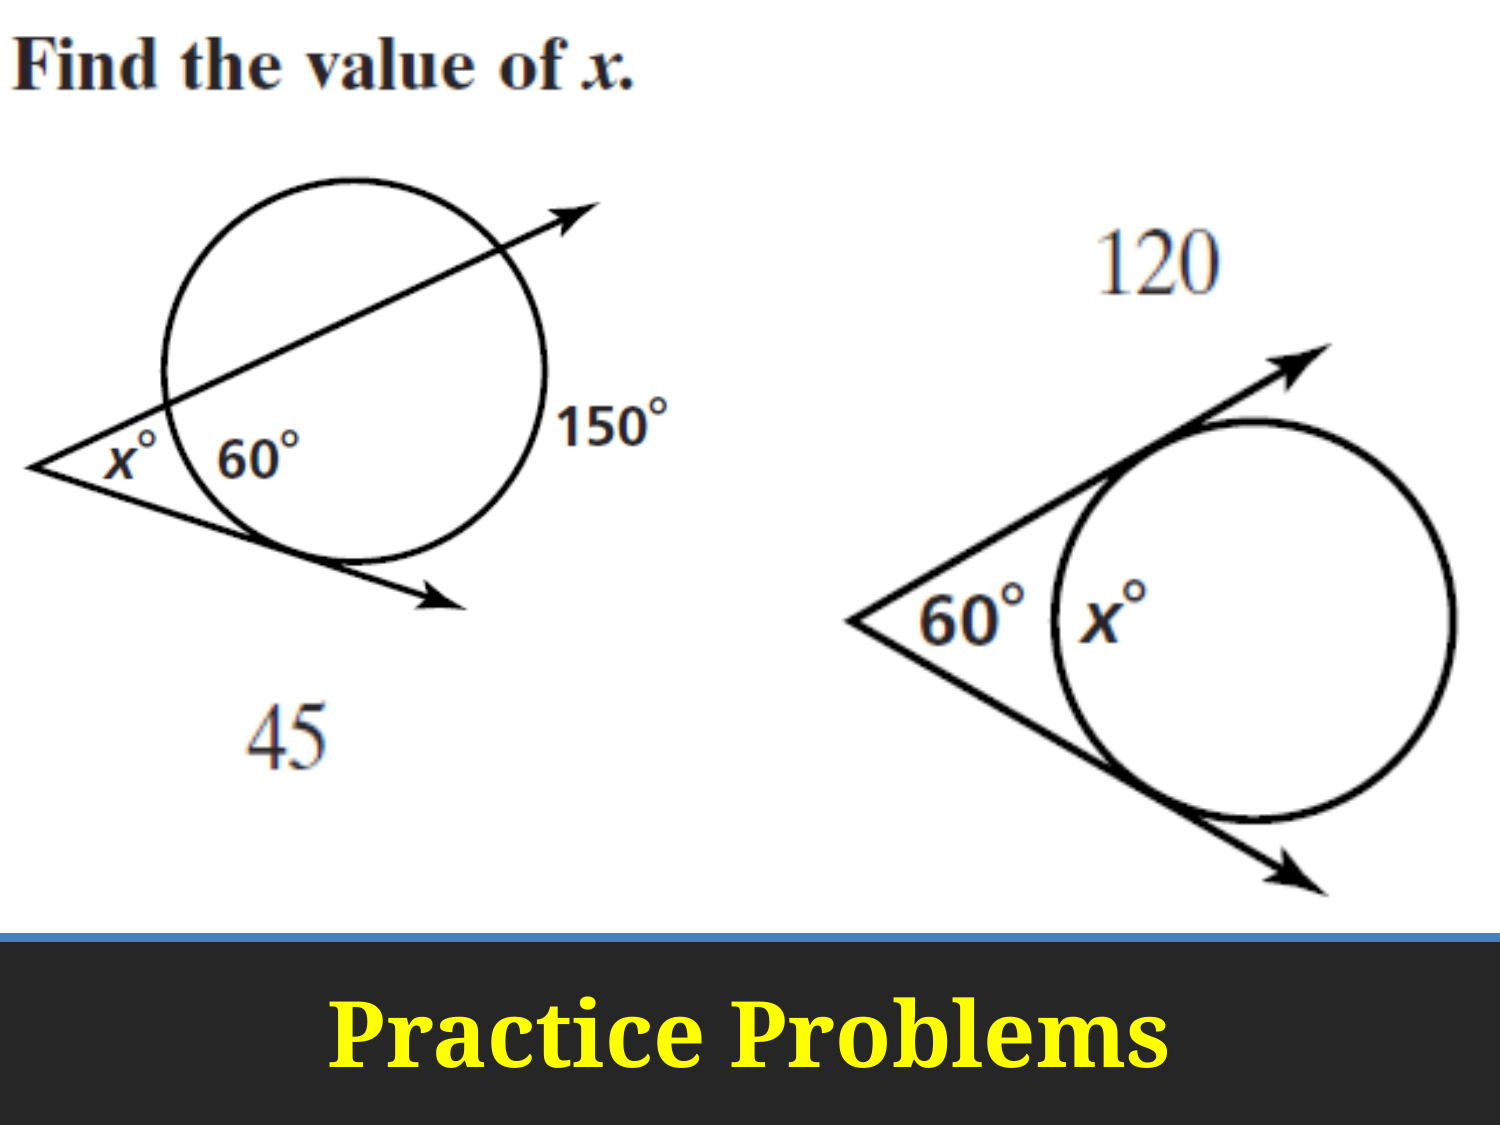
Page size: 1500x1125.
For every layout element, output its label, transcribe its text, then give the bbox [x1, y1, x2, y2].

picture [224, 687, 349, 779]
picture [824, 212, 1469, 926]
title Practice Problems [75, 937, 1425, 1125]
picture [0, 137, 701, 646]
picture [0, 0, 652, 121]
